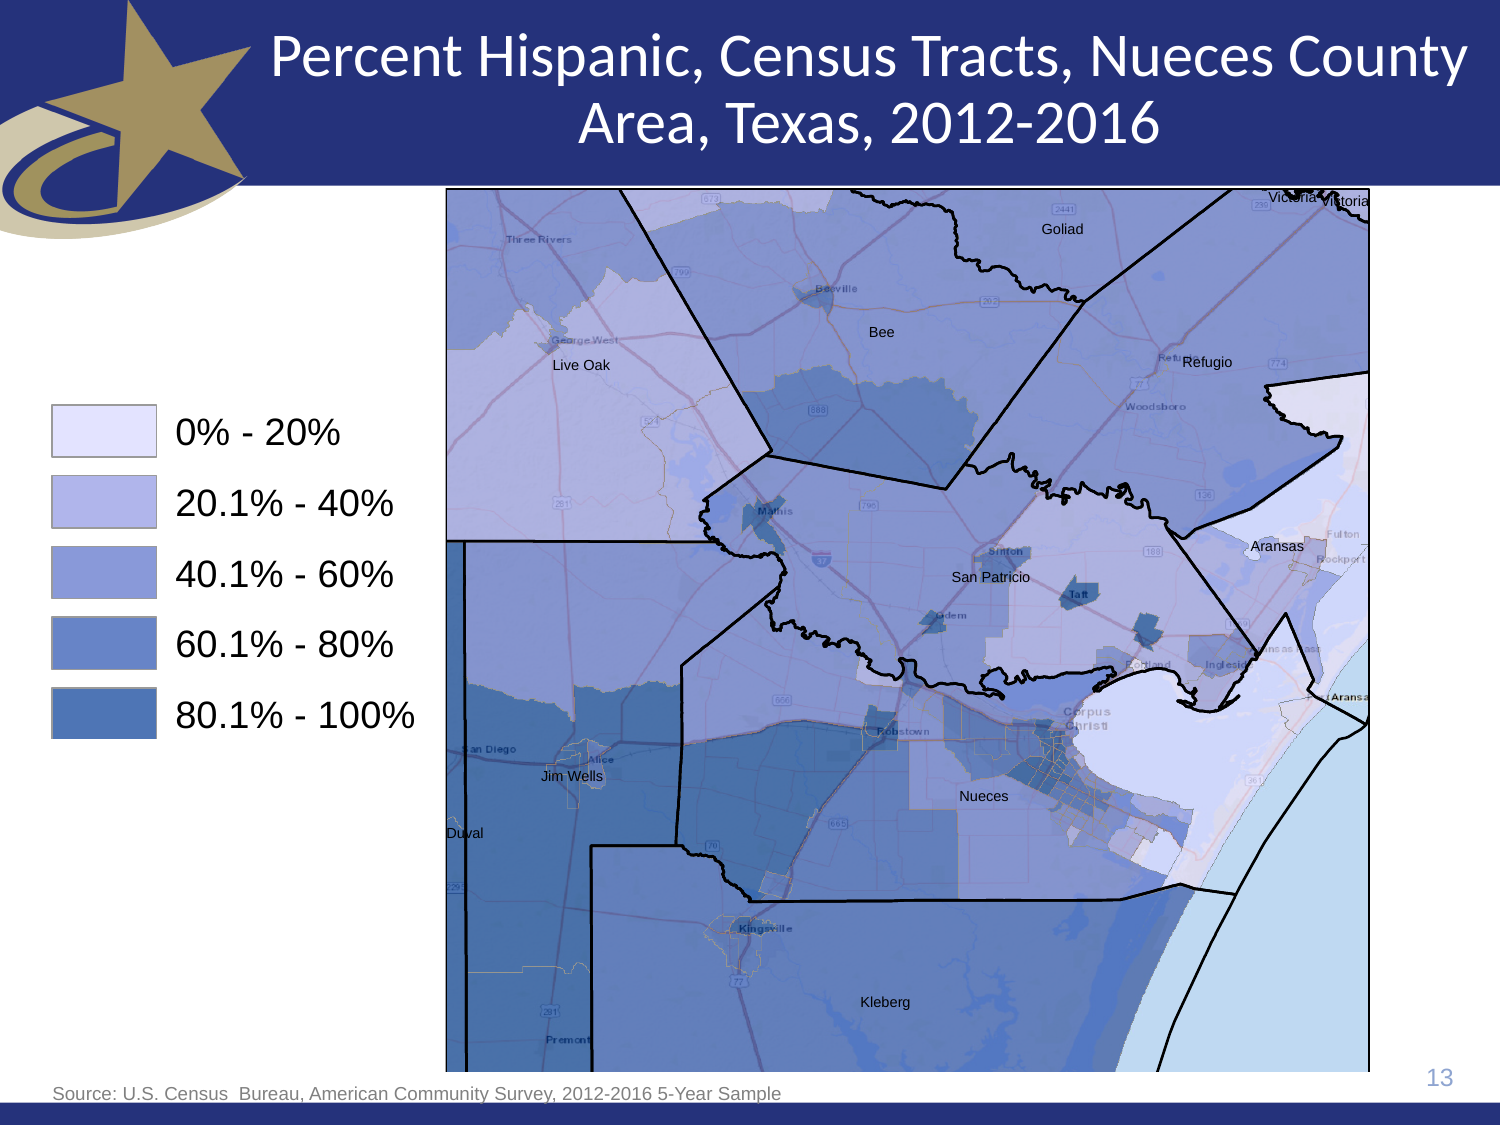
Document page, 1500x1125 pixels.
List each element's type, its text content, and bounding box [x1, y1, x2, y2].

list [445, 188, 1371, 1072]
slide_number 13 [1335, 1050, 1469, 1103]
picture [0, 0, 251, 239]
picture [49, 399, 427, 742]
title Percent Hispanic, Census Tracts, Nueces County Area, Texas, 2012-2016 [255, 15, 1485, 165]
text_box Source: U.S. Census Bureau, American Community Survey, 2012-2016 5-Year Sample [37, 1073, 1088, 1112]
